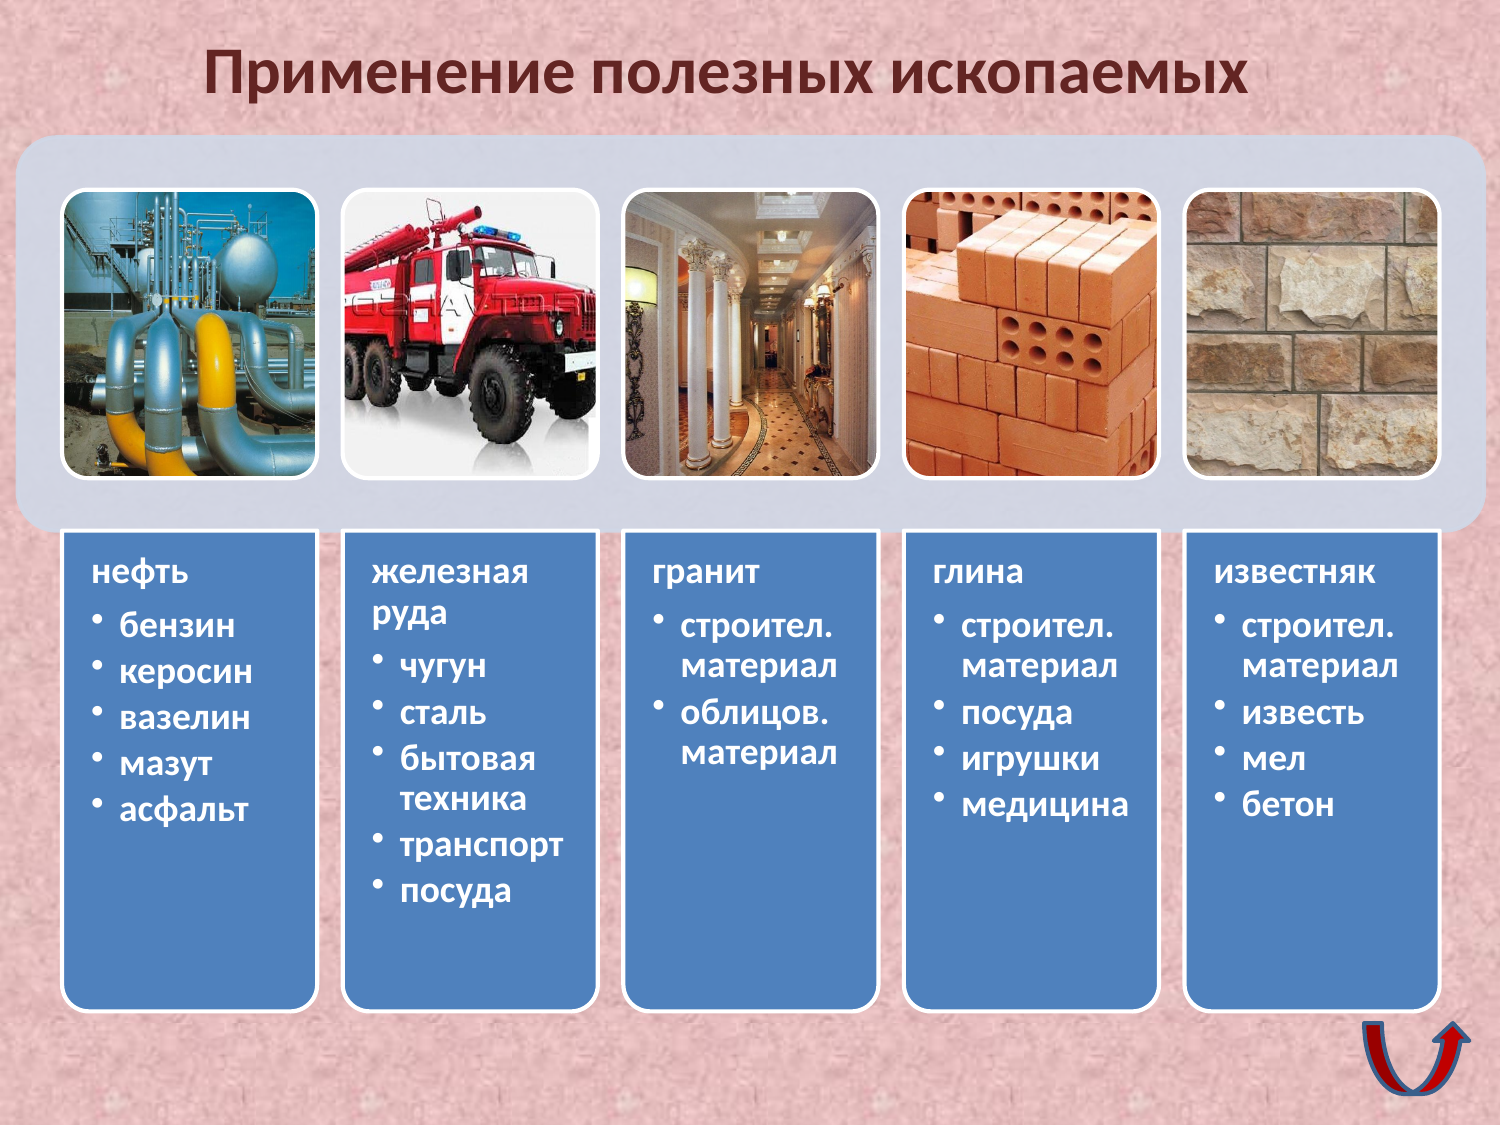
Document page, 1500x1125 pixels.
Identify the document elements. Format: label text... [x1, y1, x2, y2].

text_box Применение полезных ископаемых [188, 19, 1266, 114]
picture [0, 0, 1500, 1125]
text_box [17, 136, 1485, 1012]
text_box [1362, 1021, 1472, 1097]
